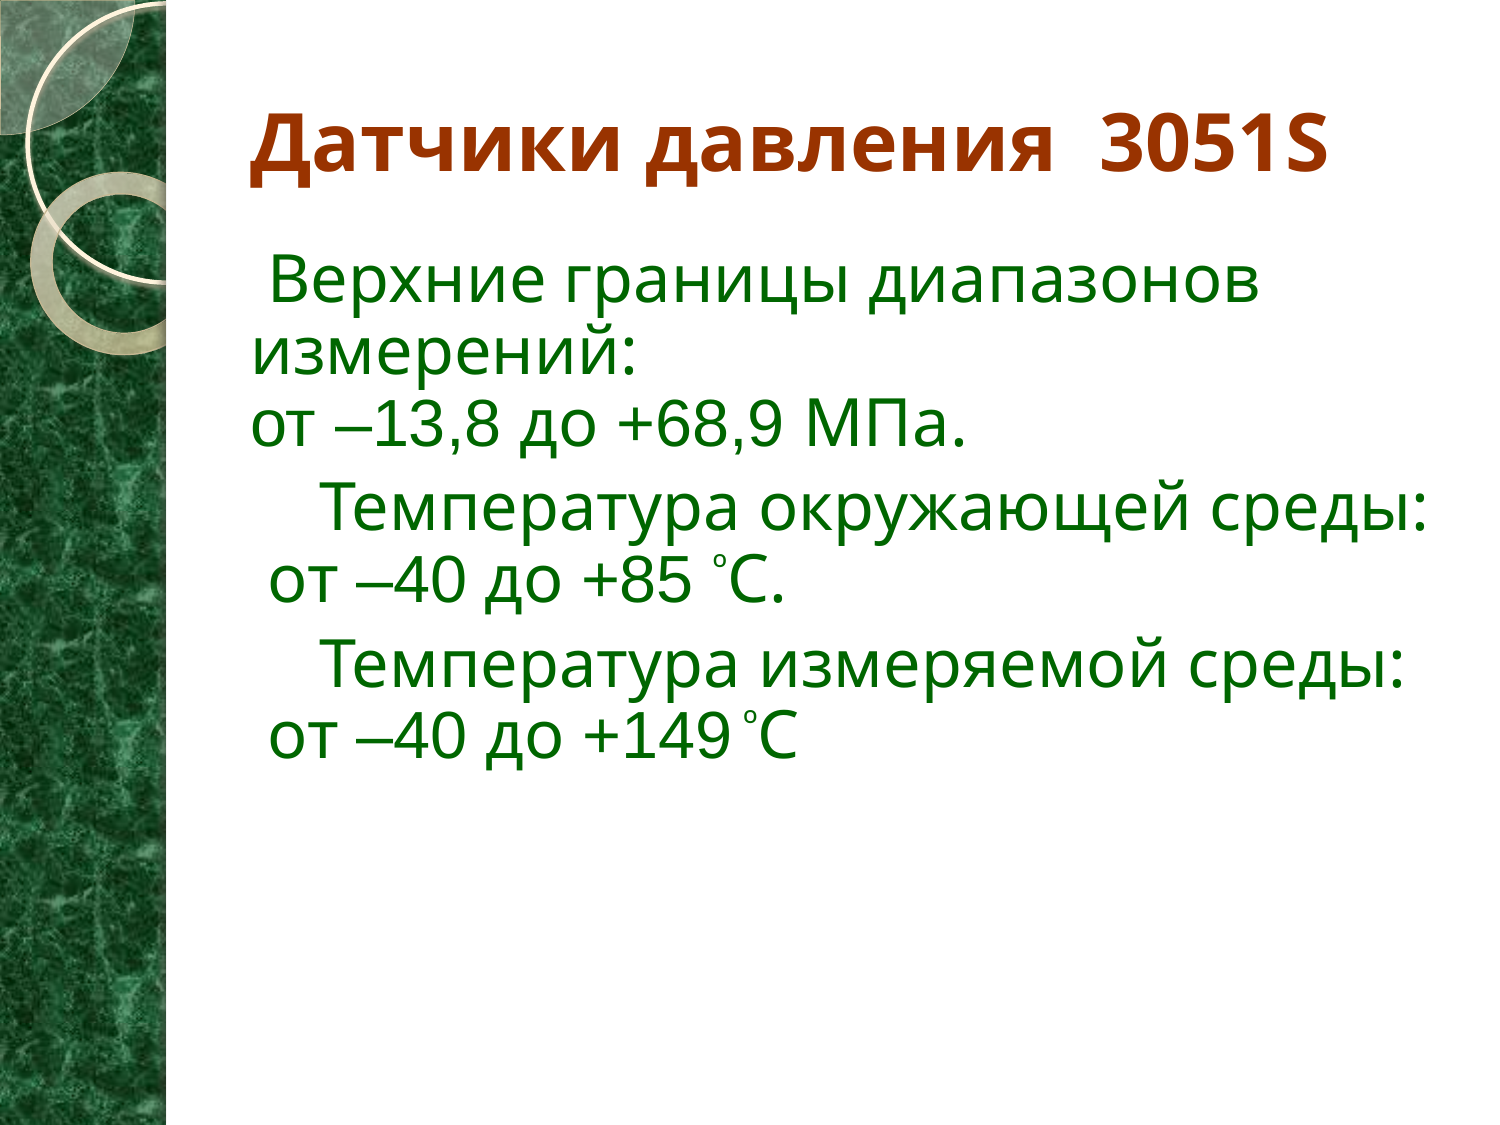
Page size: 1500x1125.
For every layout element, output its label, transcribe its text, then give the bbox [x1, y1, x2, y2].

picture [53, 241, 160, 332]
picture [136, 0, 164, 4]
picture [32, 13, 160, 207]
title Датчики давления 3051S [235, 45, 1466, 233]
picture [0, 134, 166, 1125]
list Верхние границы диапазонов измерений: от –13,8 до +68,9 МПа. Температура окружающей среды: от –40 до +85 ºС. Температура измеряемой среды: от –40 до +149 ºС. [235, 237, 1466, 1025]
picture [62, 195, 160, 280]
